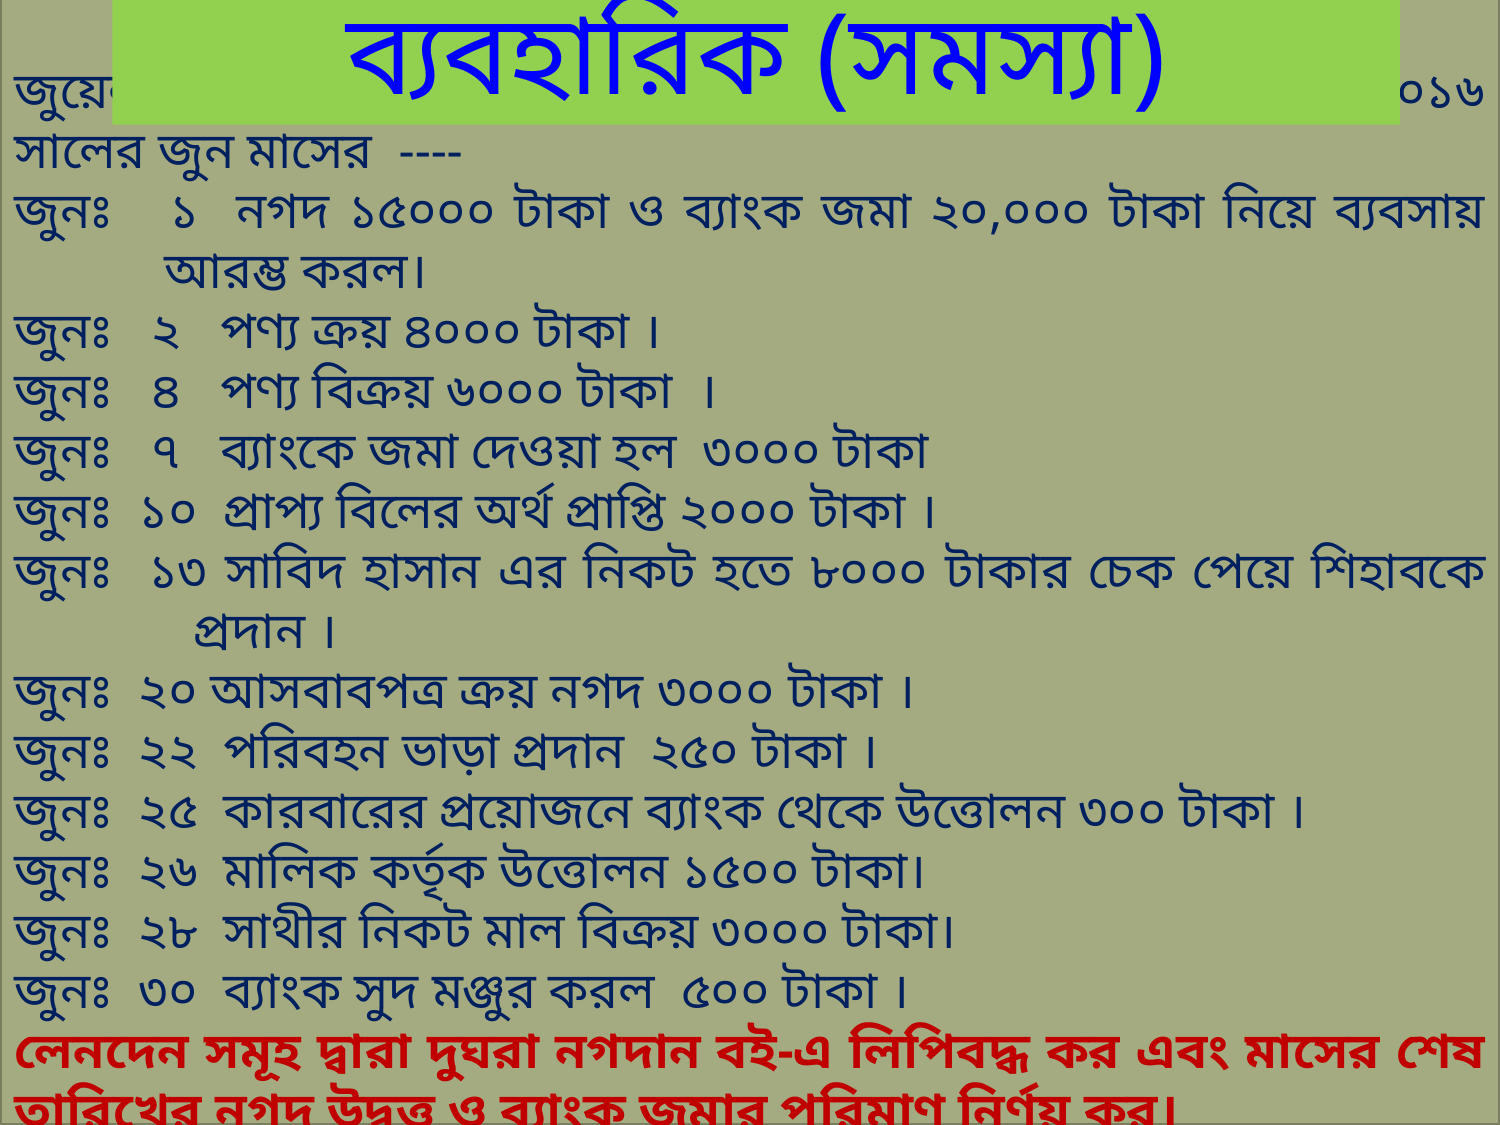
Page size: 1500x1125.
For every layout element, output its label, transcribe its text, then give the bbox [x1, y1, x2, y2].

text_box জুয়েল একজন খুচরা তেলের ব্যবসায়ী। নিম্নোক্ত লেনদেনগুলো ২০১৬ সালের জুন মাসের ---- জুনঃ ১ নগদ ১৫০০০ টাকা ও ব্যাংক জমা ২০,০০০ টাকা নিয়ে ব্যবসায় আরম্ভ করল। জুনঃ ২ পণ্য ক্রয় ৪০০০ টাকা । জুনঃ ৪ পণ্য বিক্রয় ৬০০০ টাকা । জুনঃ ৭ ব্যাংকে জমা দেওয়া হল ৩০০০ টাকা জুনঃ ১০ প্রাপ্য বিলের অর্থ প্রাপ্তি ২০০০ টাকা । জুনঃ ১৩ সাবিদ হাসান এর নিকট হতে ৮০০০ টাকার চেক পেয়ে শিহাবকে প্রদান । জুনঃ ২০ আসবাবপত্র ক্রয় নগদ ৩০০০ টাকা । জুনঃ ২২ পরিবহন ভাড়া প্রদান ২৫০ টাকা । জুনঃ ২৫ কারবারের প্রয়োজনে ব্যাংক থেকে উত্তোলন ৩০০ টাকা । জুনঃ ২৬ মালিক কর্তৃক উত্তোলন ১৫০০ টাকা। জুনঃ ২৮ সাথীর নিকট মাল বিক্রয় ৩০০০ টাকা। জুনঃ ৩০ ব্যাংক সুদ মঞ্জুর করল ৫০০ টাকা । লেনদেন সমূহ দ্বারা দুঘরা নগদান বই-এ লিপিবদ্ধ কর এবং মাসের শেষ তারিখের নগদ উদ্বৃত্ত ও ব্যাংক জমার পরিমাণ নির্ণয় কর। [0, 0, 1500, 1125]
text_box ব্যবহারিক (সমস্যা) [112, 0, 1400, 125]
